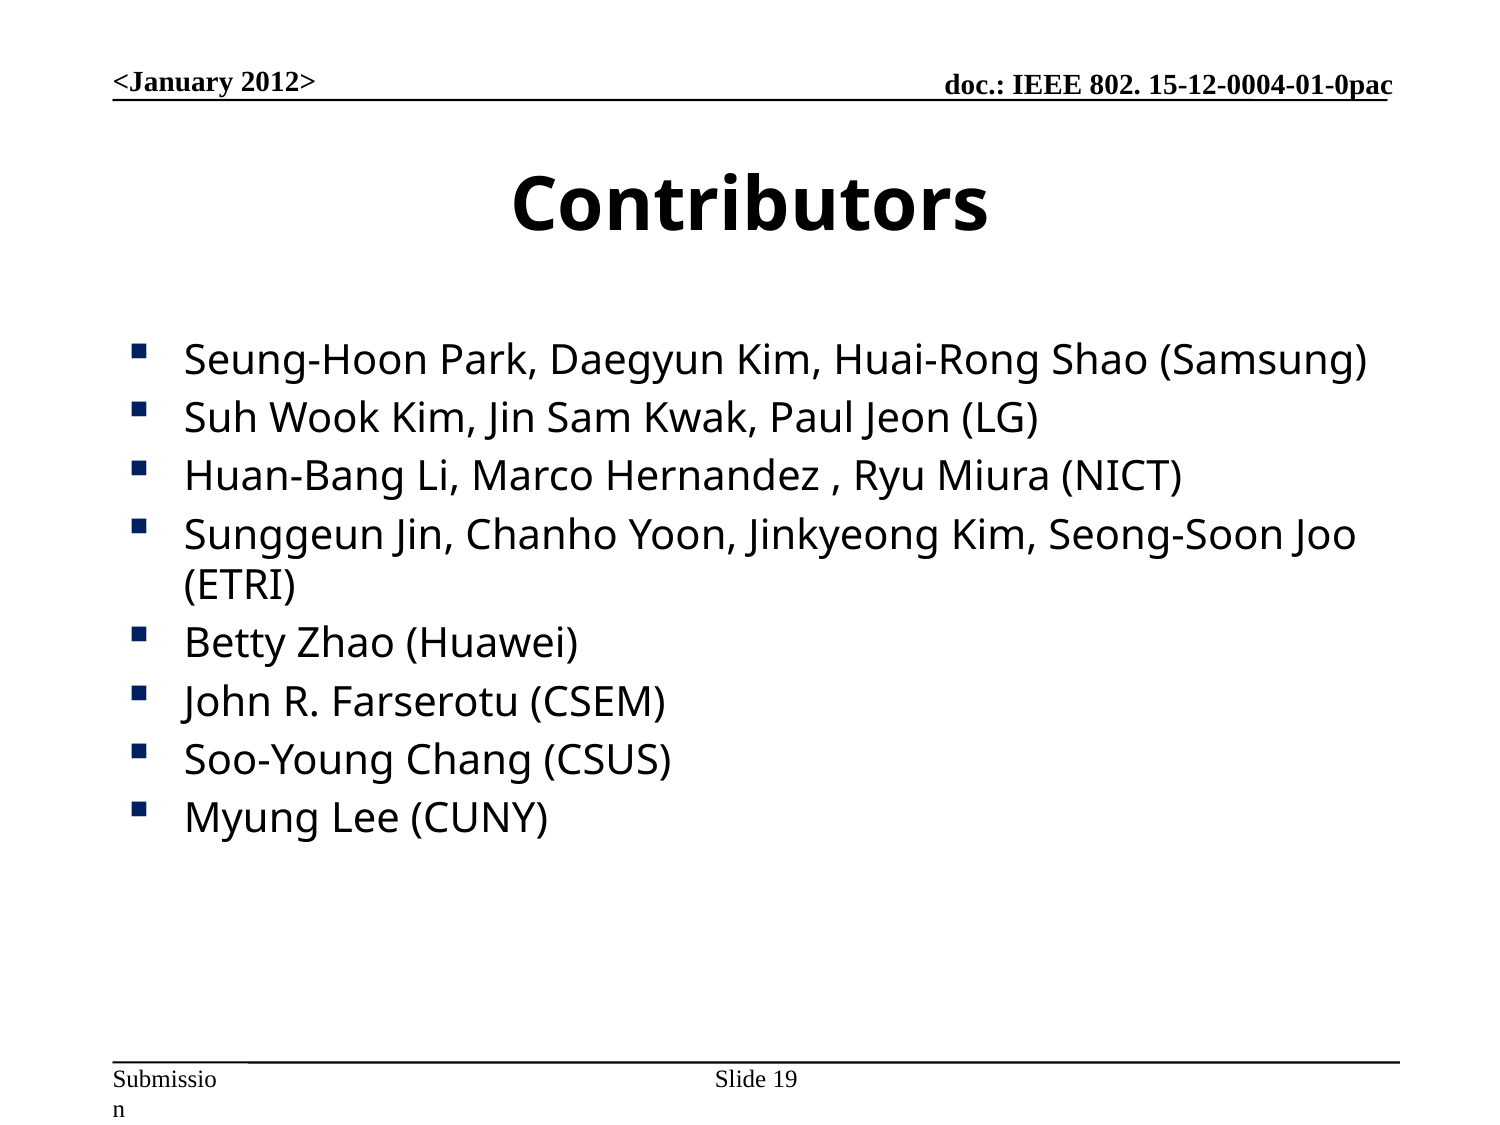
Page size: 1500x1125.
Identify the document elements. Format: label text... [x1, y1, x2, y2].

list Seung-Hoon Park, Daegyun Kim, Huai-Rong Shao (Samsung) Suh Wook Kim, Jin Sam Kwak, Paul Jeon (LG) Huan-Bang Li, Marco Hernandez , Ryu Miura (NICT) Sunggeun Jin, Chanho Yoon, Jinkyeong Kim, Seong-Soon Joo (ETRI) Betty Zhao (Huawei) John R. Farserotu (CSEM) Soo-Young Chang (CSUS) Myung Lee (CUNY) [112, 324, 1388, 1001]
title Contributors [112, 112, 1388, 288]
footer [855, 1061, 1413, 1124]
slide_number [112, 61, 376, 98]
slide_number Slide 19 [712, 1061, 800, 1093]
